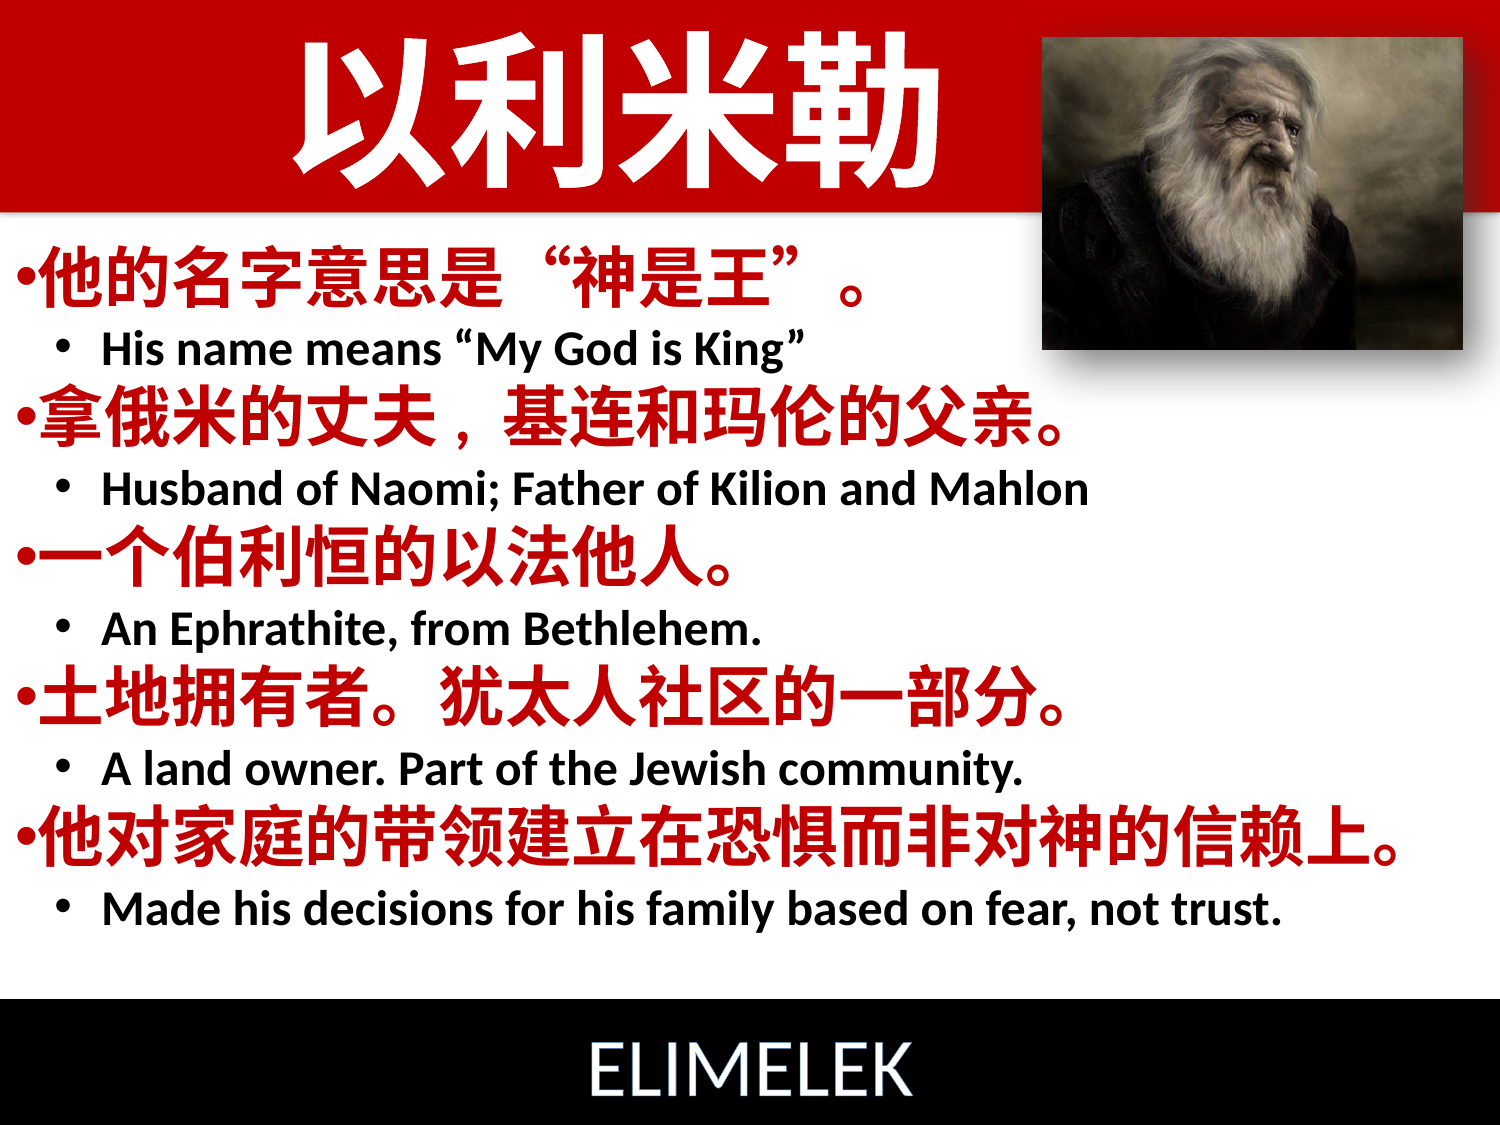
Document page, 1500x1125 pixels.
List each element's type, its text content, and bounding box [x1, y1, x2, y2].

text_box 他的名字意思是“神是王”。 His name means “My God is King” 拿俄米的丈夫, 基连和玛伦的父亲。 Husband of Naomi; Father of Kilion and Mahlon 一个伯利恒的以法他人。 An Ephrathite, from Bethlehem. 土地拥有者。犹太人社区的一部分。 A land owner. Part of the Jewish community. 他对家庭的带领建立在恐惧而非对神的信赖上。 Made his decisions for his family based on fear, not trust. [0, 227, 1438, 943]
text_box 以利米勒 [0, 0, 1500, 213]
picture [1041, 37, 1463, 351]
text_box ELIMELEK [0, 999, 1500, 1125]
